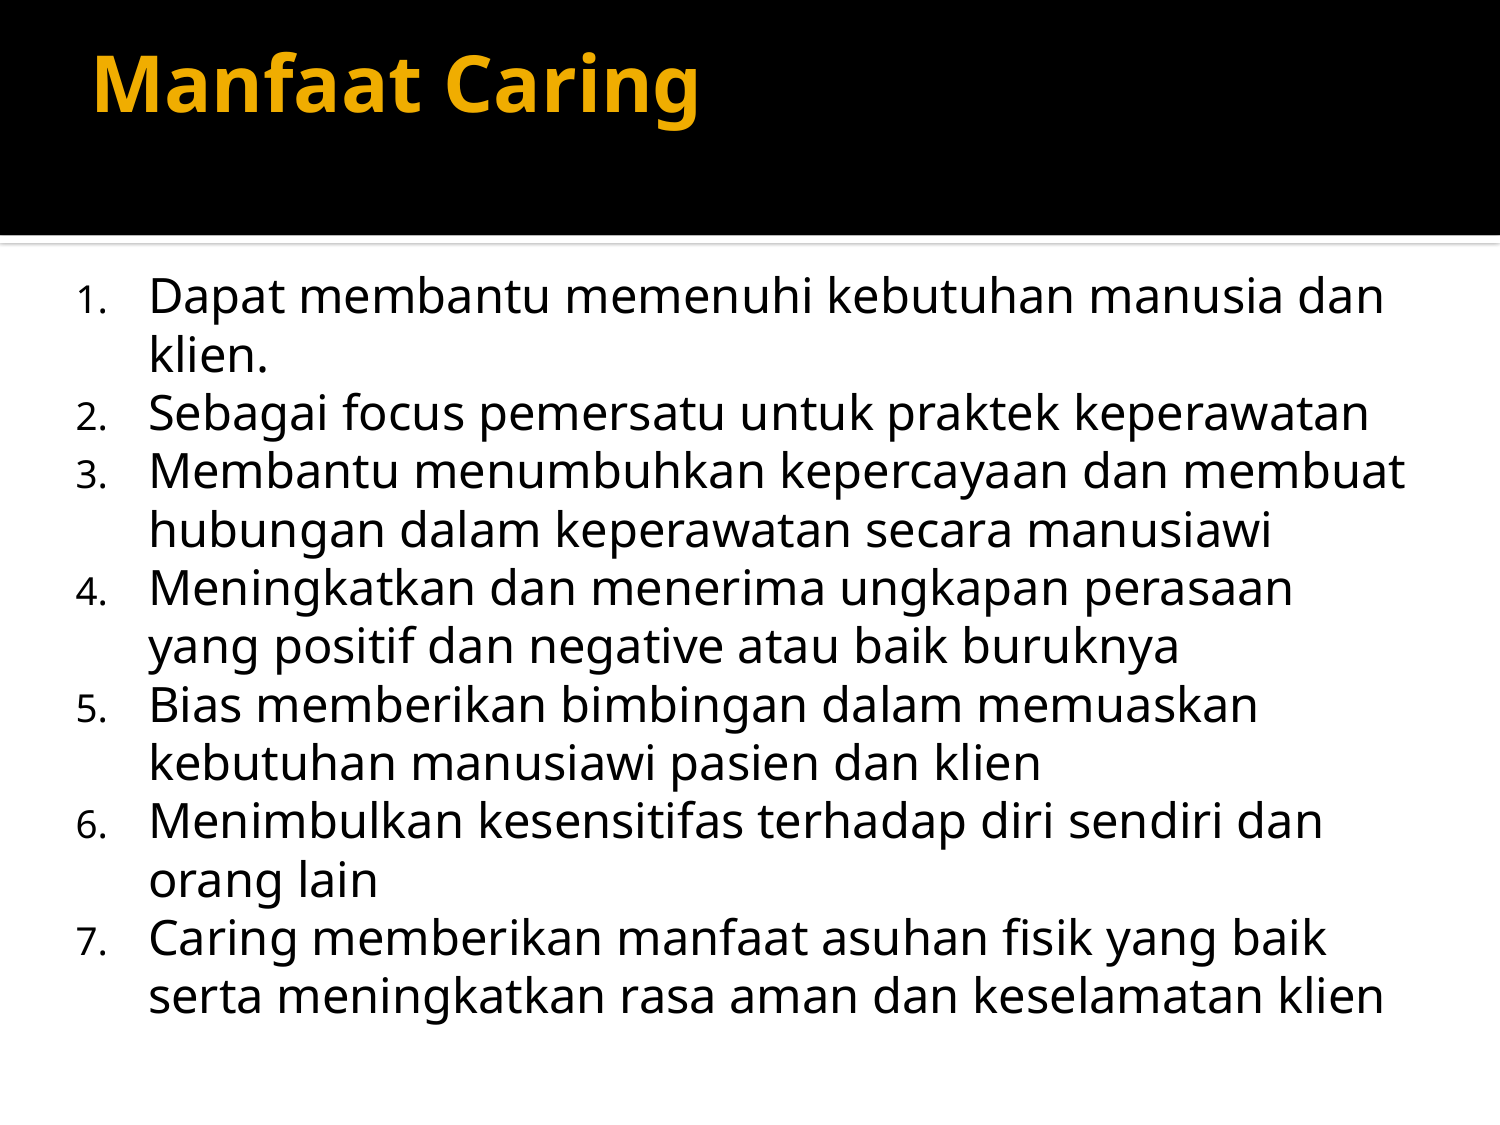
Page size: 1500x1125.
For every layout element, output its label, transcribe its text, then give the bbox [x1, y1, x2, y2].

list Dapat membantu memenuhi kebutuhan manusia dan klien. Sebagai focus pemersatu untuk praktek keperawatan Membantu menumbuhkan kepercayaan dan membuat hubungan dalam keperawatan secara manusiawi Meningkatkan dan menerima ungkapan perasaan yang positif dan negative atau baik buruknya Bias memberikan bimbingan dalam memuaskan kebutuhan manusiawi pasien dan klien Menimbulkan kesensitifas terhadap diri sendiri dan orang lain Caring memberikan manfaat asuhan fisik yang baik serta meningkatkan rasa aman dan keselamatan klien [50, 249, 1425, 1050]
title Manfaat Caring [75, 25, 1425, 231]
